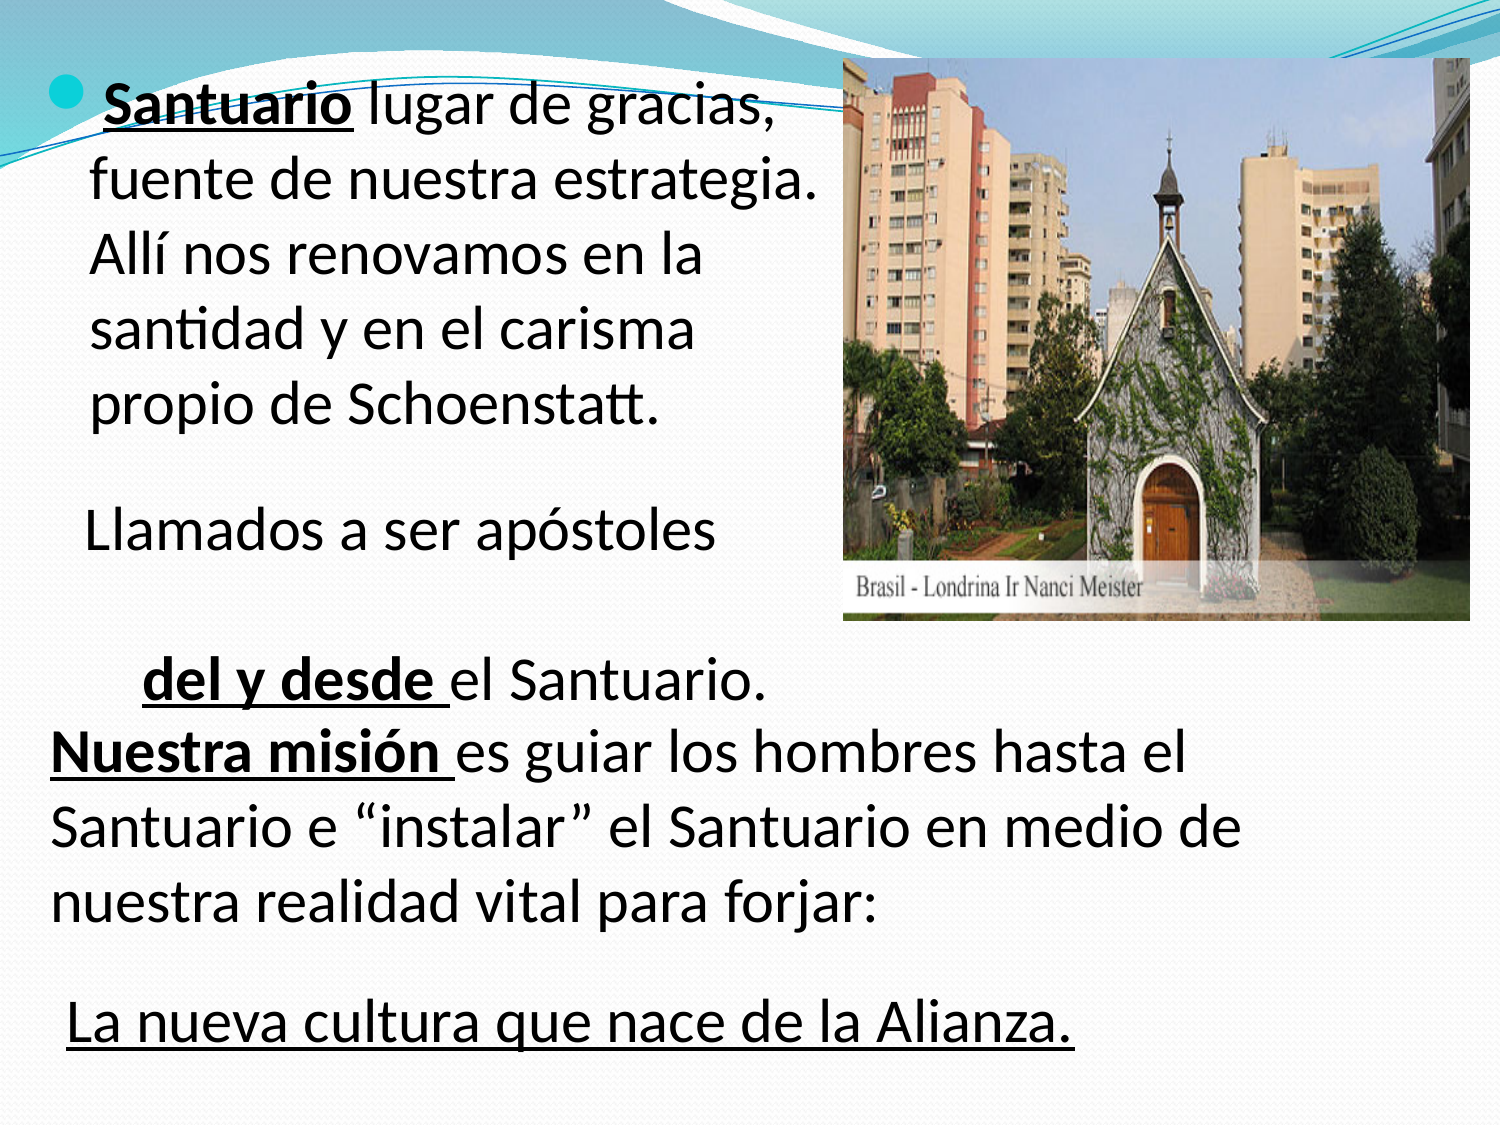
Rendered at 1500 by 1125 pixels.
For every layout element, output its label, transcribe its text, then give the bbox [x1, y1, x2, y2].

text_box La nueva cultura que nace de la Alianza. [51, 972, 1091, 1063]
text_box Llamados a ser apóstoles del y desde el Santuario. [70, 480, 821, 703]
picture [843, 58, 1470, 622]
list Santuario lugar de gracias, fuente de nuestra estrategia. Allí nos renovamos en la santidad y en el carisma propio de Schoenstatt. [29, 54, 1483, 528]
text_box Nuestra misión es guiar los hombres hasta el Santuario e “instalar” el Santuario en medio de nuestra realidad vital para forjar: [35, 703, 1348, 943]
